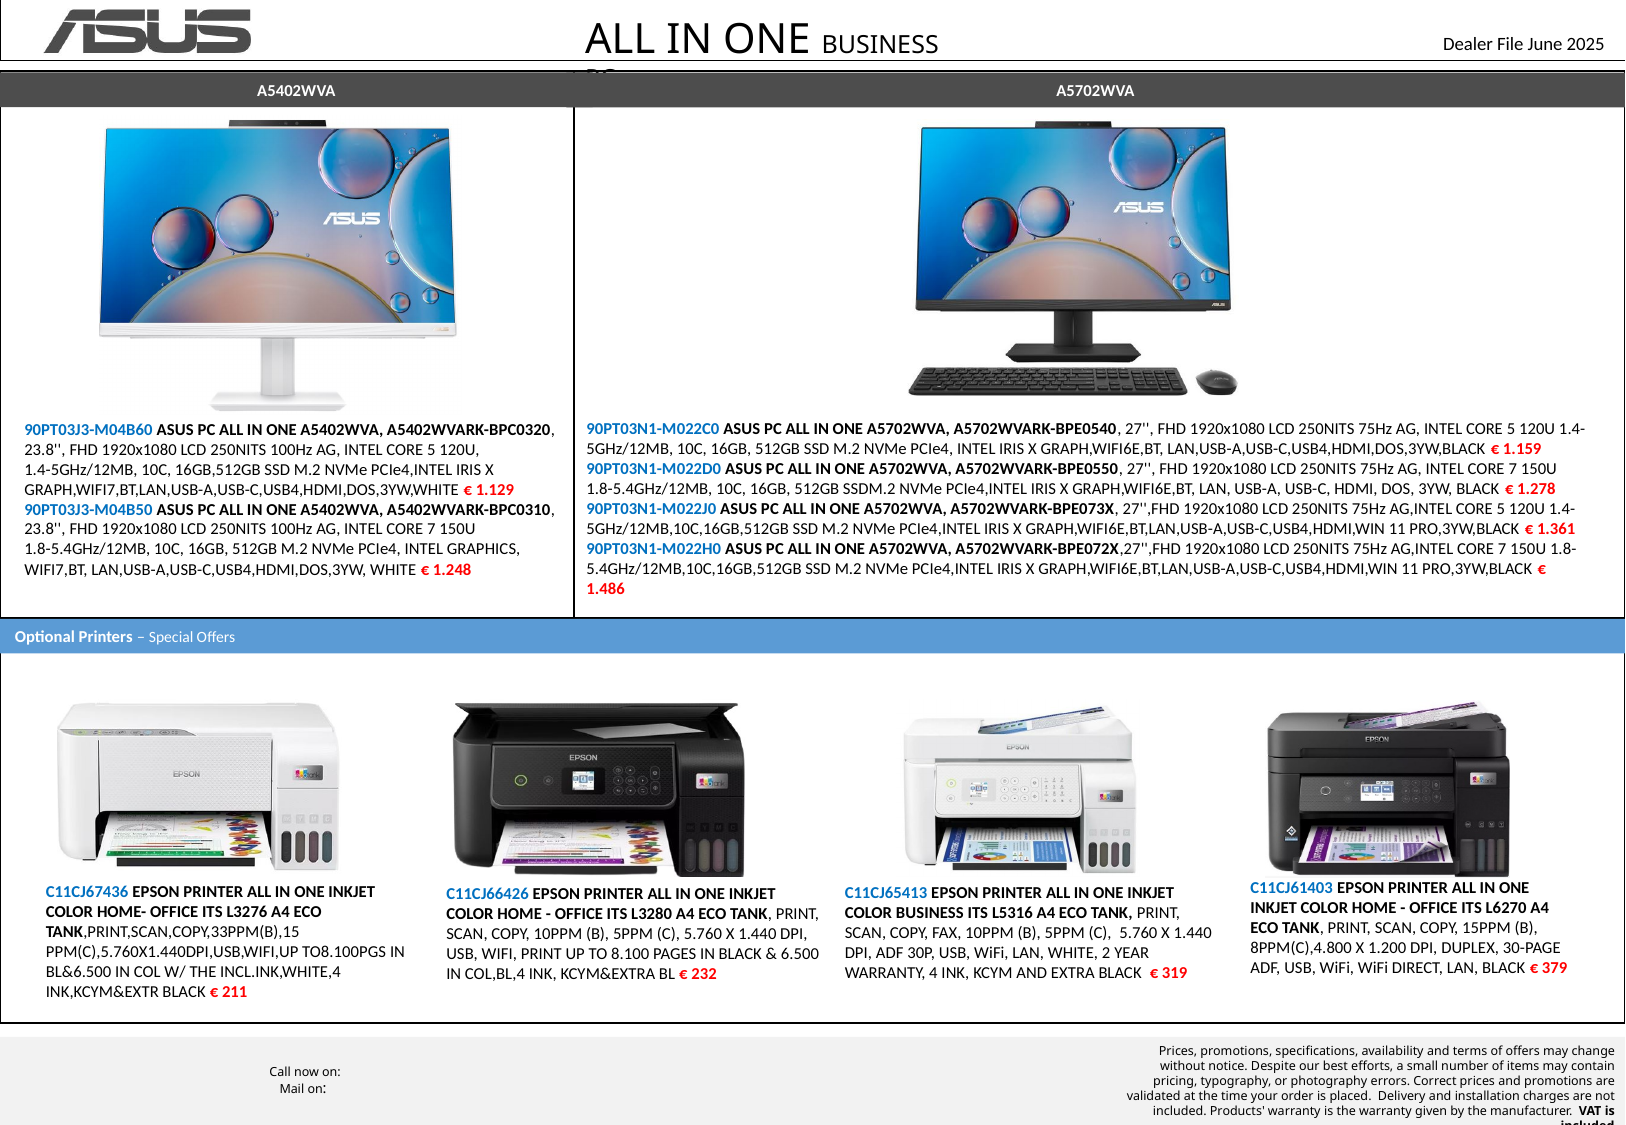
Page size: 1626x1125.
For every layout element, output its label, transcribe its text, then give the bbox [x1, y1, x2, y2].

table_header [1, 108, 573, 617]
text_box Dealer File June 2025 [1428, 24, 1625, 62]
picture [99, 115, 462, 415]
text_box A5702WVA [566, 72, 1625, 108]
text_box A5402WVA [0, 72, 566, 108]
text_box C11CJ65413 EPSON PRINTER ALL IN ONE INKJET COLOR BUSINESS ITS L5316 A4 ECO TANK, PRINT, SCAN, COPY, FAX, 10PPM (B), 5PPM (C), 5.760 X 1.440 DPI, ADF 30P, USB, WiFi, LAN, WHITE, 2 YEAR WARRANTY, 4 INK, KCYM AND EXTRA BLACK € 319 [830, 874, 1236, 989]
text_box [0, 0, 1625, 62]
text_box 90PT03J3-M04B60 ASUS PC ALL IN ONE A5402WVA, A5402WVARK-BPC0320, 23.8'', FHD 1920x1080 LCD 250NITS 100Hz AG, INTEL CORE 5 120U, 1.4-5GHz/12MB, 10C, 16GB,512GB SSD M.2 NVMe PCIe4,INTEL IRIS X GRAPH,WIFI7,BT,LAN,USB-A,USB-C,USB4,HDMI,DOS,3YW,WHITE € 1.129 90PT03J3-M04B50 ASUS PC ALL IN ONE A5402WVA, A5402WVARK-BPC0310, 23.8'', FHD 1920x1080 LCD 250NITS 100Hz AG, INTEL CORE 7 150U 1.8-5.4GHz/12MB, 10C, 16GB, 512GB M.2 NVMe PCIe4, INTEL GRAPHICS, WIFI7,BT, LAN,USB-A,USB-C,USB4,HDMI,DOS,3YW, WHITE € 1.248 [9, 411, 593, 586]
text_box Call now on: Mail on: [196, 1056, 414, 1105]
text_box Prices, promotions, specifications, availability and terms of offers may change without notice. Despite our best efforts, a small number of items may contain pricing, typography, or photography errors. Correct prices and promotions are validated at the time your order is placed. Delivery and installation charges are not included. Products' warranty is the warranty given by the manufacturer. VAT is included [1100, 1035, 1625, 1125]
text_box C11CJ61403 EPSON PRINTER ALL IN ONE INKJET COLOR HOME - OFFICE ITS L6270 A4 ECO TANK, PRINT, SCAN, COPY, 15PPM (B), 8PPM(C),4.800 X 1.200 DPI, DUPLEX, 30-PAGE ADF, USB, WiFi, WiFi DIRECT, LAN, BLACK € 379 [1235, 869, 1593, 984]
table_header [575, 108, 1624, 617]
text_box [0, 1036, 1100, 1125]
text_box ALL IN ONE BUSINESS PCs [570, 4, 980, 72]
text_box 90PT03N1-M022C0 ASUS PC ALL IN ONE A5702WVA, A5702WVARK-BPE0540, 27'', FHD 1920x1080 LCD 250NITS 75Hz AG, INTEL CORE 5 120U 1.4-5GHz/12MB, 10C, 16GB, 512GB SSD M.2 NVMe PCIe4, INTEL IRIS X GRAPH,WIFI6E,BT, LAN,USB-A,USB-C,USB4,HDMI,DOS,3YW,BLACK € 1.159 90PT03N1-M022D0 ASUS PC ALL IN ONE A5702WVA, A5702WVARK-BPE0550, 27'', FHD 1920x1080 LCD 250NITS 75Hz AG, INTEL CORE 7 150U 1.8-5.4GHz/12MB, 10C, 16GB, 512GB SSDM.2 NVMe PCIe4,INTEL IRIS X GRAPH,WIFI6E,BT, LAN, USB-A, USB-C, HDMI, DOS, 3YW, BLACK € 1.278 90PT03N1-M022J0 ASUS PC ALL IN ONE A5702WVA, A5702WVARK-BPE073X, 27'',FHD 1920x1080 LCD 250NITS 75Hz AG,INTEL CORE 5 120U 1.4-5GHz/12MB,10C,16GB,512GB SSD M.2 NVMe PCIe4,INTEL IRIS X GRAPH,WIFI6E,BT,LAN,USB-A,USB-C,USB4,HDMI,WIN 11 PRO,3YW,BLACK € 1.361 90PT03N1-M022H0 ASUS PC ALL IN ONE A5702WVA, A5702WVARK-BPE072X,27'',FHD 1920x1080 LCD 250NITS 75Hz AG,INTEL CORE 7 150U 1.8-5.4GHz/12MB,10C,16GB,512GB SSD M.2 NVMe PCIe4,INTEL IRIS X GRAPH,WIFI6E,BT,LAN,USB-A,USB-C,USB4,HDMI,WIN 11 PRO,3YW,BLACK € 1.486 [571, 410, 1603, 605]
text_box C11CJ67436 EPSON PRINTER ALL IN ONE INKJET COLOR HOME- OFFICE ITS L3276 A4 ECO TANK,PRINT,SCAN,COPY,33PPM(B),15 PPM(C),5.760X1.440DPI,USB,WIFI,UP TO8.100PGS IN BL&6.500 IN COL W/ THE INCL.INK,WHITE,4 INK,KCYM&EXTR BLACK € 211 [31, 873, 429, 1008]
picture [896, 699, 1140, 877]
picture [907, 119, 1240, 396]
picture [450, 699, 748, 877]
text_box Optional Printers – Special Offers [0, 618, 1625, 654]
text_box C11CJ66426 EPSON PRINTER ALL IN ONE INKJET COLOR HOME - OFFICE ITS L3280 A4 ECO TANK, PRINT, SCAN, COPY, 10PPM (B), 5PPM (C), 5.760 X 1.440 DPI, USB, WIFI, PRINT UP TO 8.100 PAGES IN BLACK & 6.500 IN COL,BL,4 INK, KCYM&EXTRA BL € 232 [431, 875, 836, 991]
picture [52, 699, 346, 875]
picture [1265, 700, 1510, 878]
table_header [1, 654, 1624, 1022]
picture [38, 3, 259, 59]
